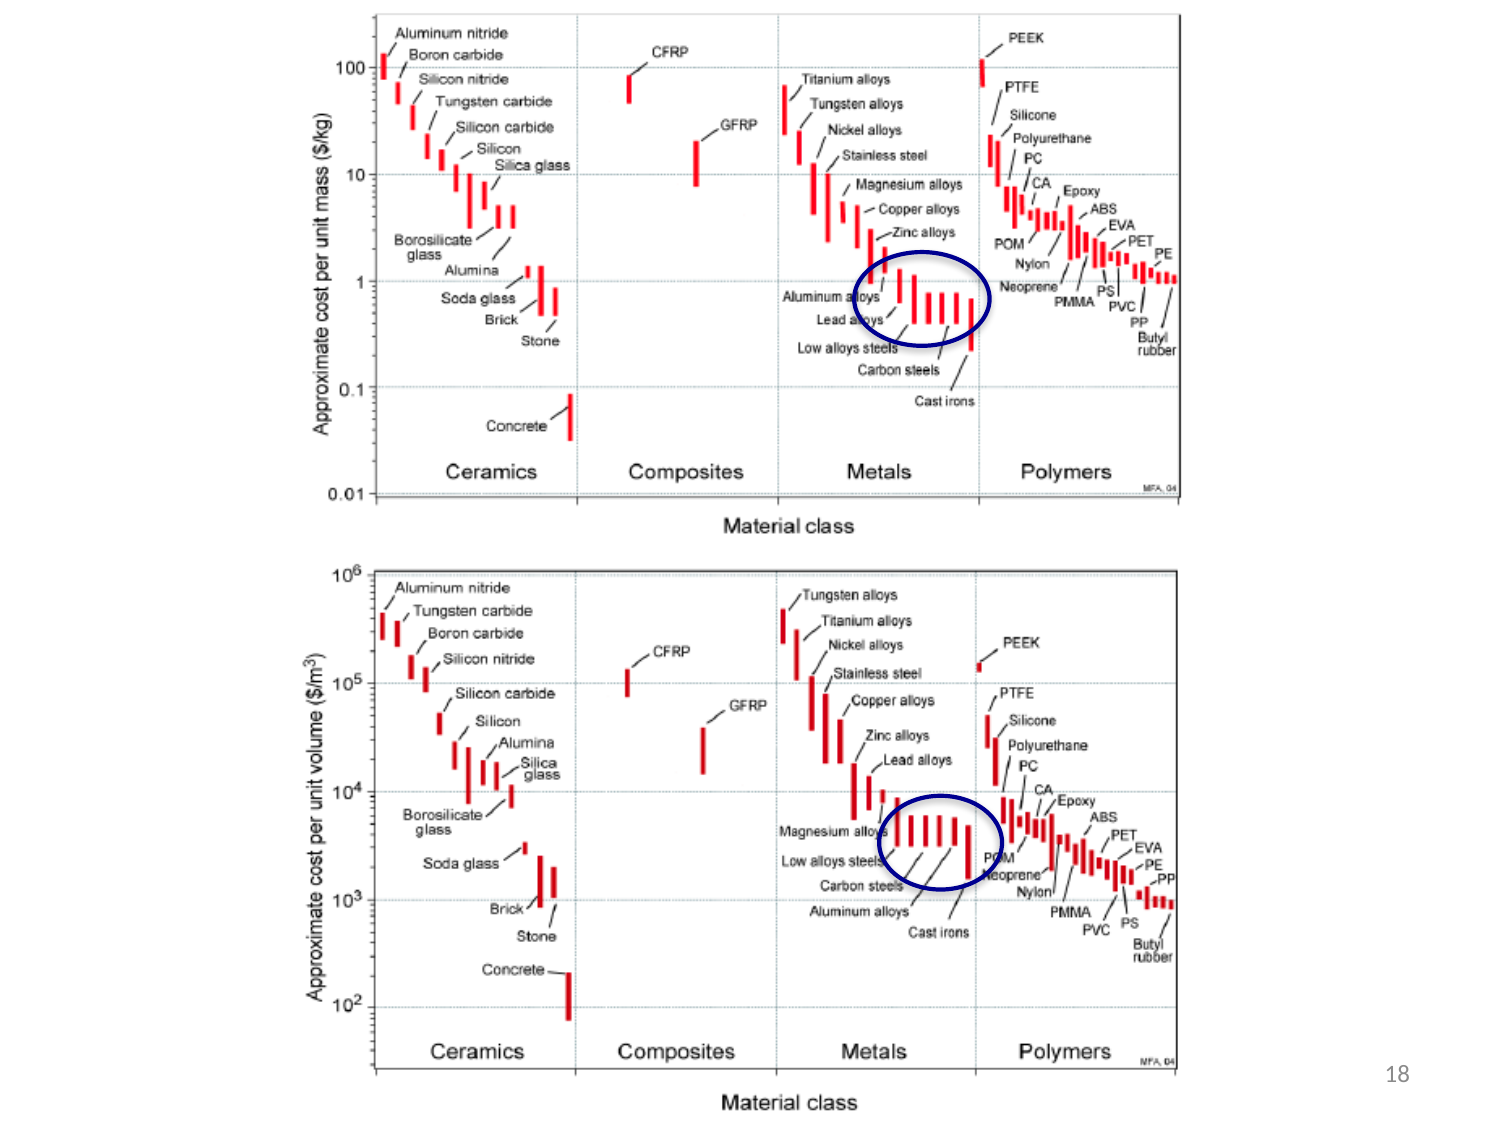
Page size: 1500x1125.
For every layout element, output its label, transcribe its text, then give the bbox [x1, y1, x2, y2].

slide_number 18 [1250, 1042, 1425, 1103]
picture [264, 0, 1246, 1125]
